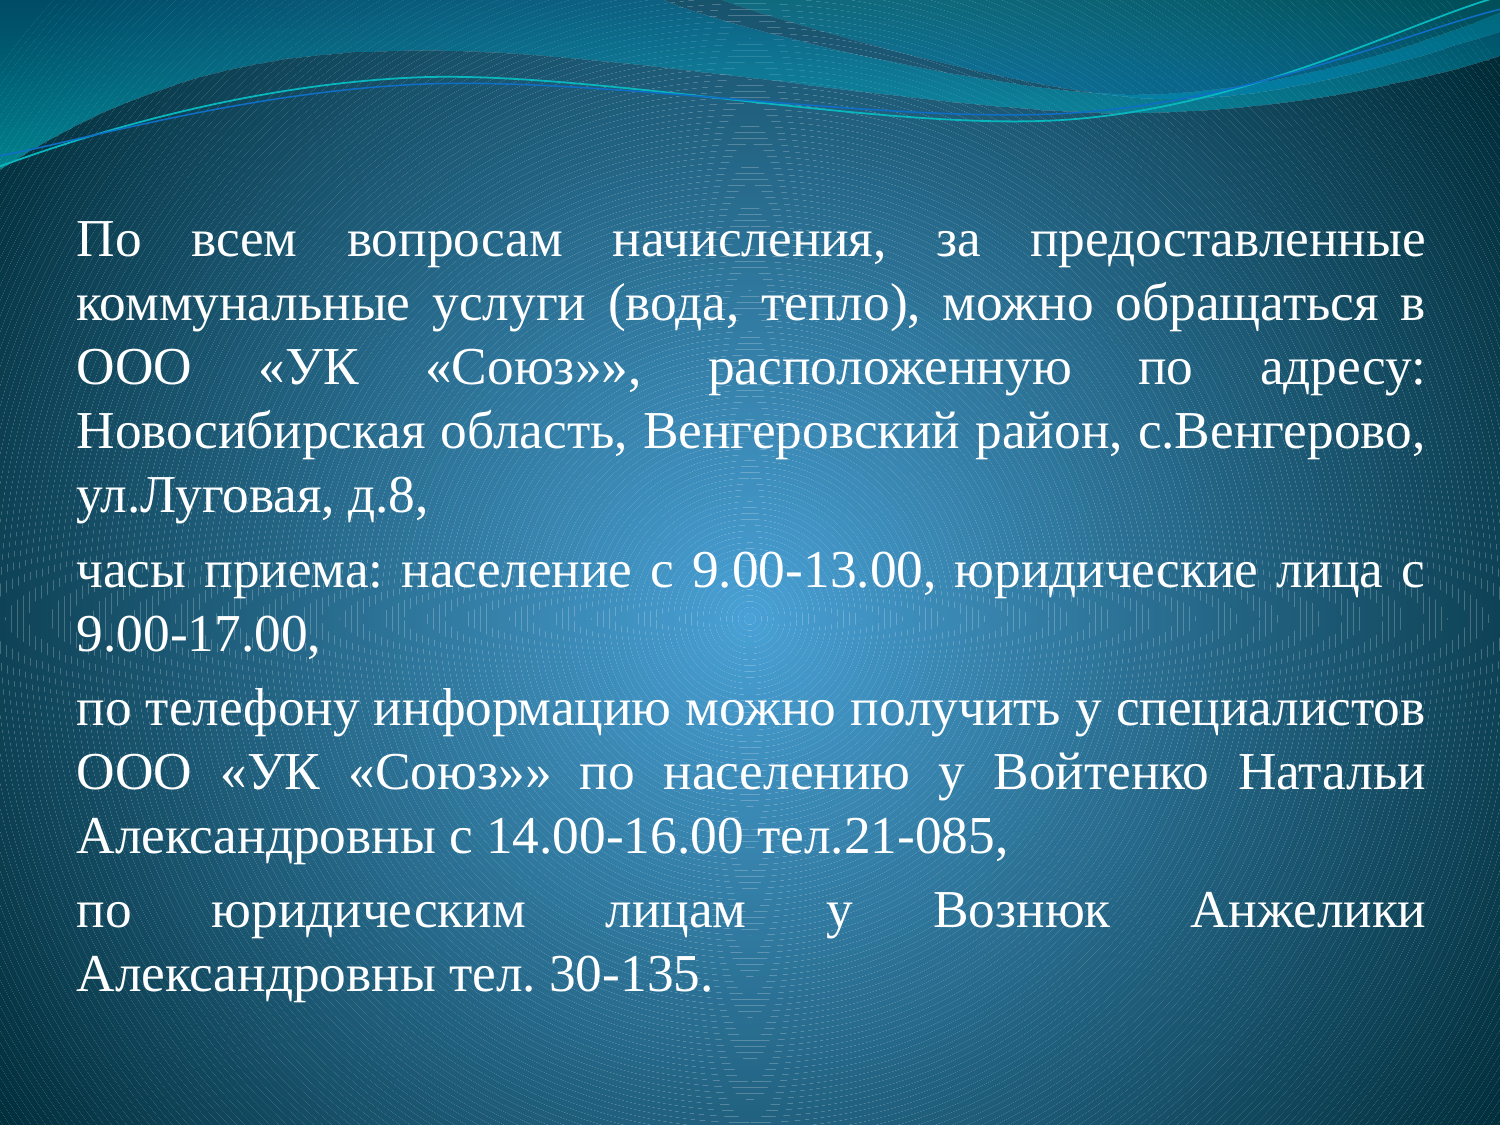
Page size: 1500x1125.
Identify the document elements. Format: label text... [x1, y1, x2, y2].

subtitle По всем вопросам начисления, за предоставленные коммунальные услуги (вода, тепло), можно обращаться в ООО «УК «Союз»», расположенную по адресу: Новосибирская область, Венгеровский район, с.Венгерово, ул.Луговая, д.8, часы приема: население с 9.00-13.00, юридические лица с 9.00-17.00, по телефону информацию можно получить у специалистов ООО «УК «Союз»» по населению у Войтенко Натальи Александровны с 14.00-16.00 тел.21-085, по юридическим лицам у Вознюк Анжелики Александровны тел. 30-135. [76, 196, 1436, 1035]
